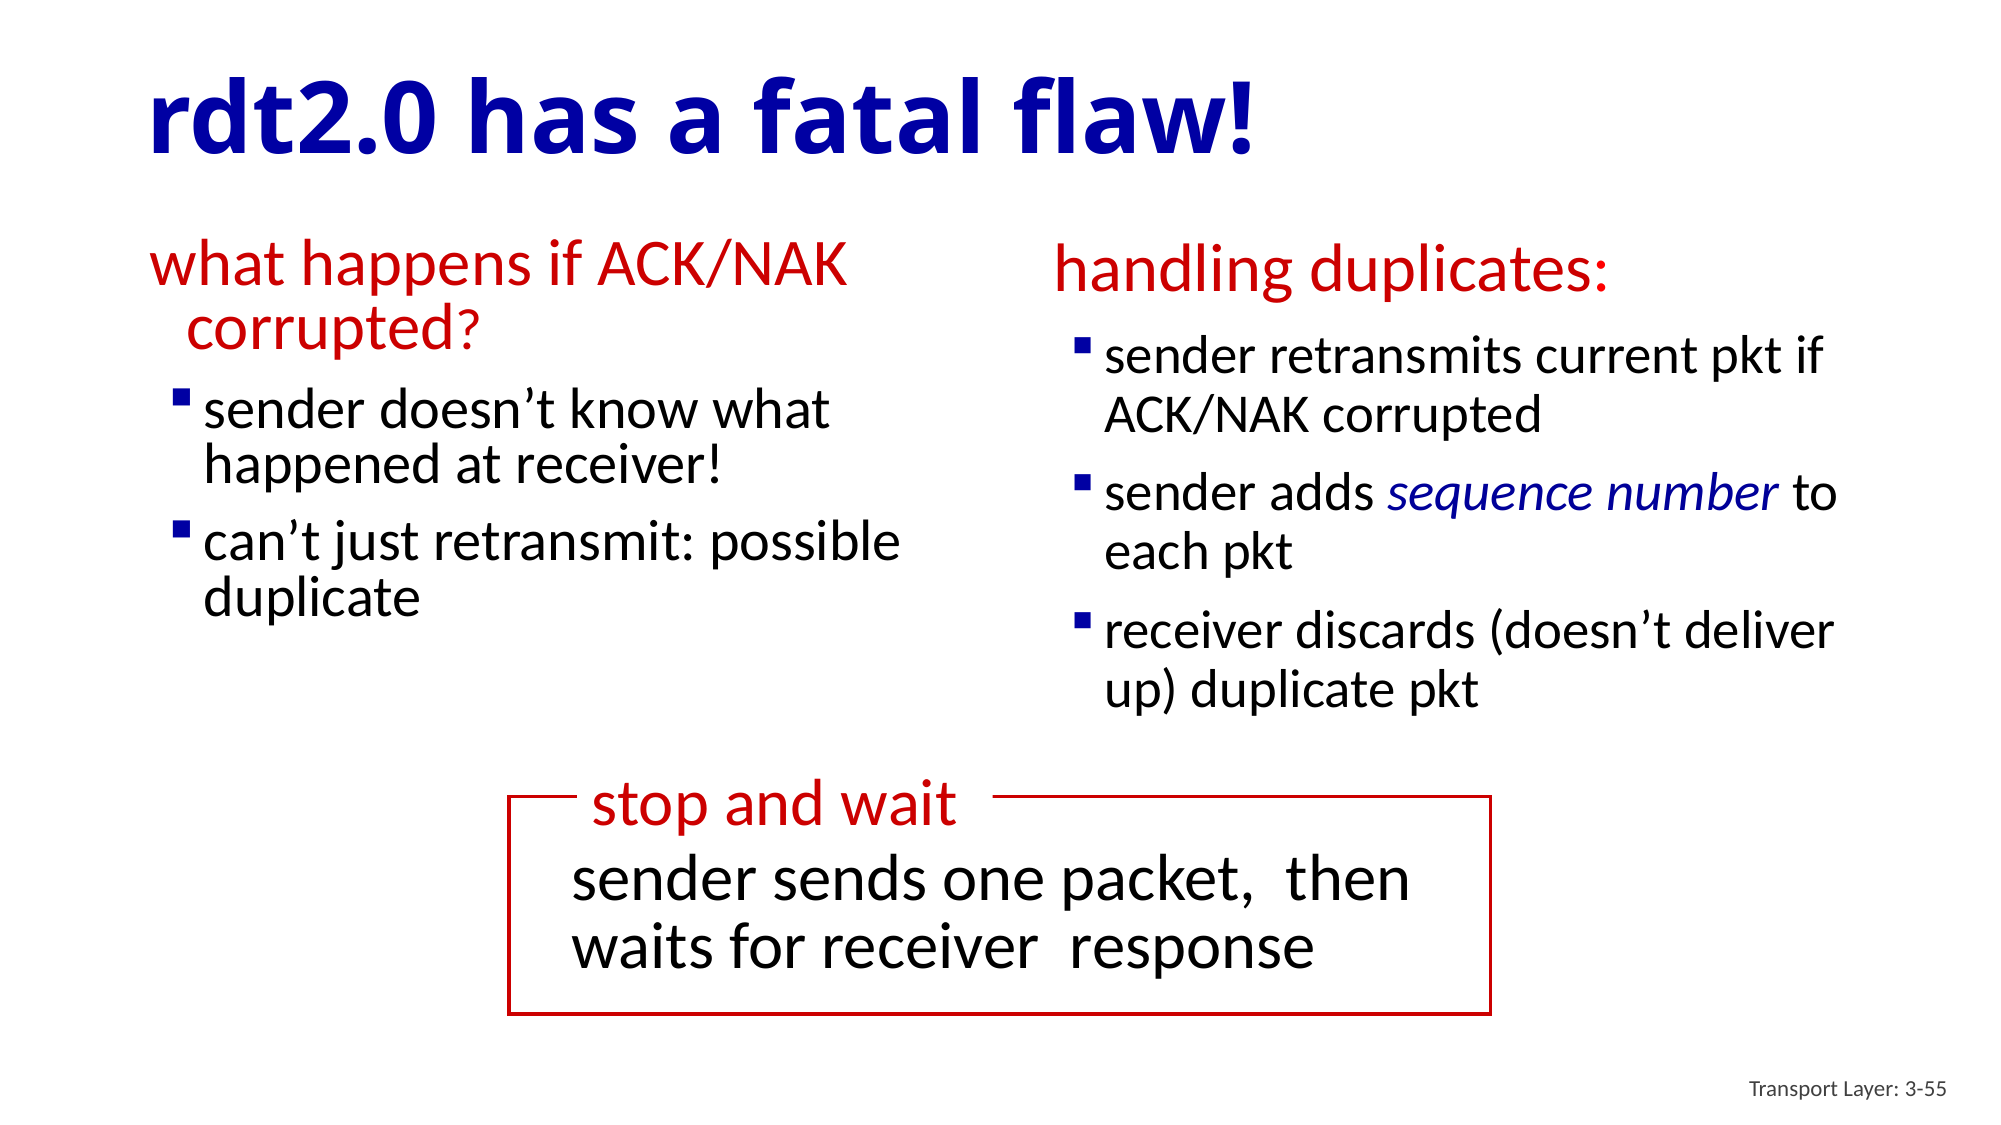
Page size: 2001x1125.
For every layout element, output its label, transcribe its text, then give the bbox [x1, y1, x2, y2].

slide_number Transport Layer: 3-55 [1512, 1056, 1963, 1117]
text_box what happens if ACK/NAK corrupted? sender doesn’t know what happened at receiver! can’t just retransmit: possible duplicate [113, 227, 1069, 990]
title rdt2.0 has a fatal flaw! [131, 47, 1952, 195]
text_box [509, 750, 1491, 1015]
text_box handling duplicates: sender retransmits current pkt if ACK/NAK corrupted sender adds sequence number to each pkt receiver discards (doesn’t deliver up) duplicate pkt [1018, 224, 1887, 728]
